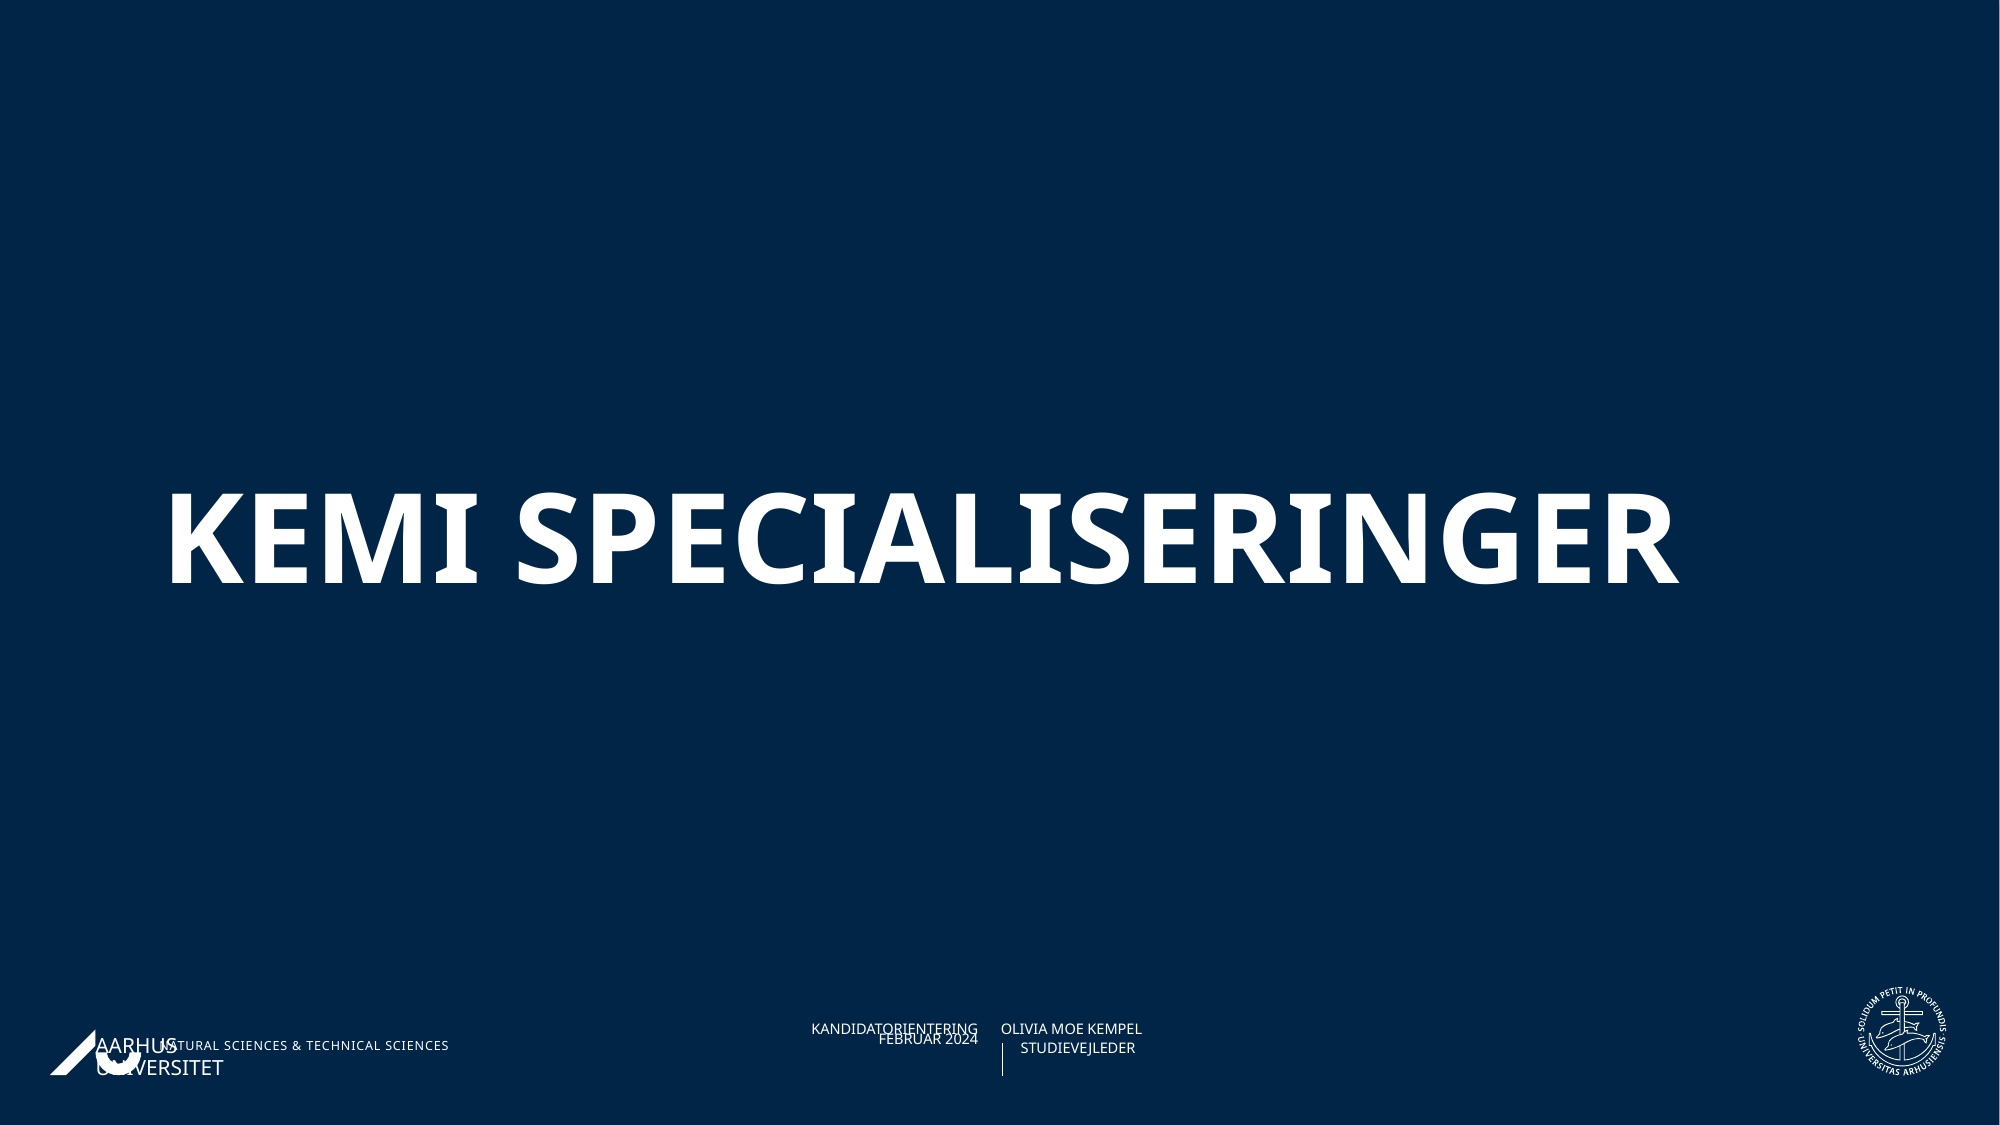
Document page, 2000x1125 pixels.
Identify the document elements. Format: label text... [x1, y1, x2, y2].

title Kemi specialiseringer [161, 475, 1839, 612]
